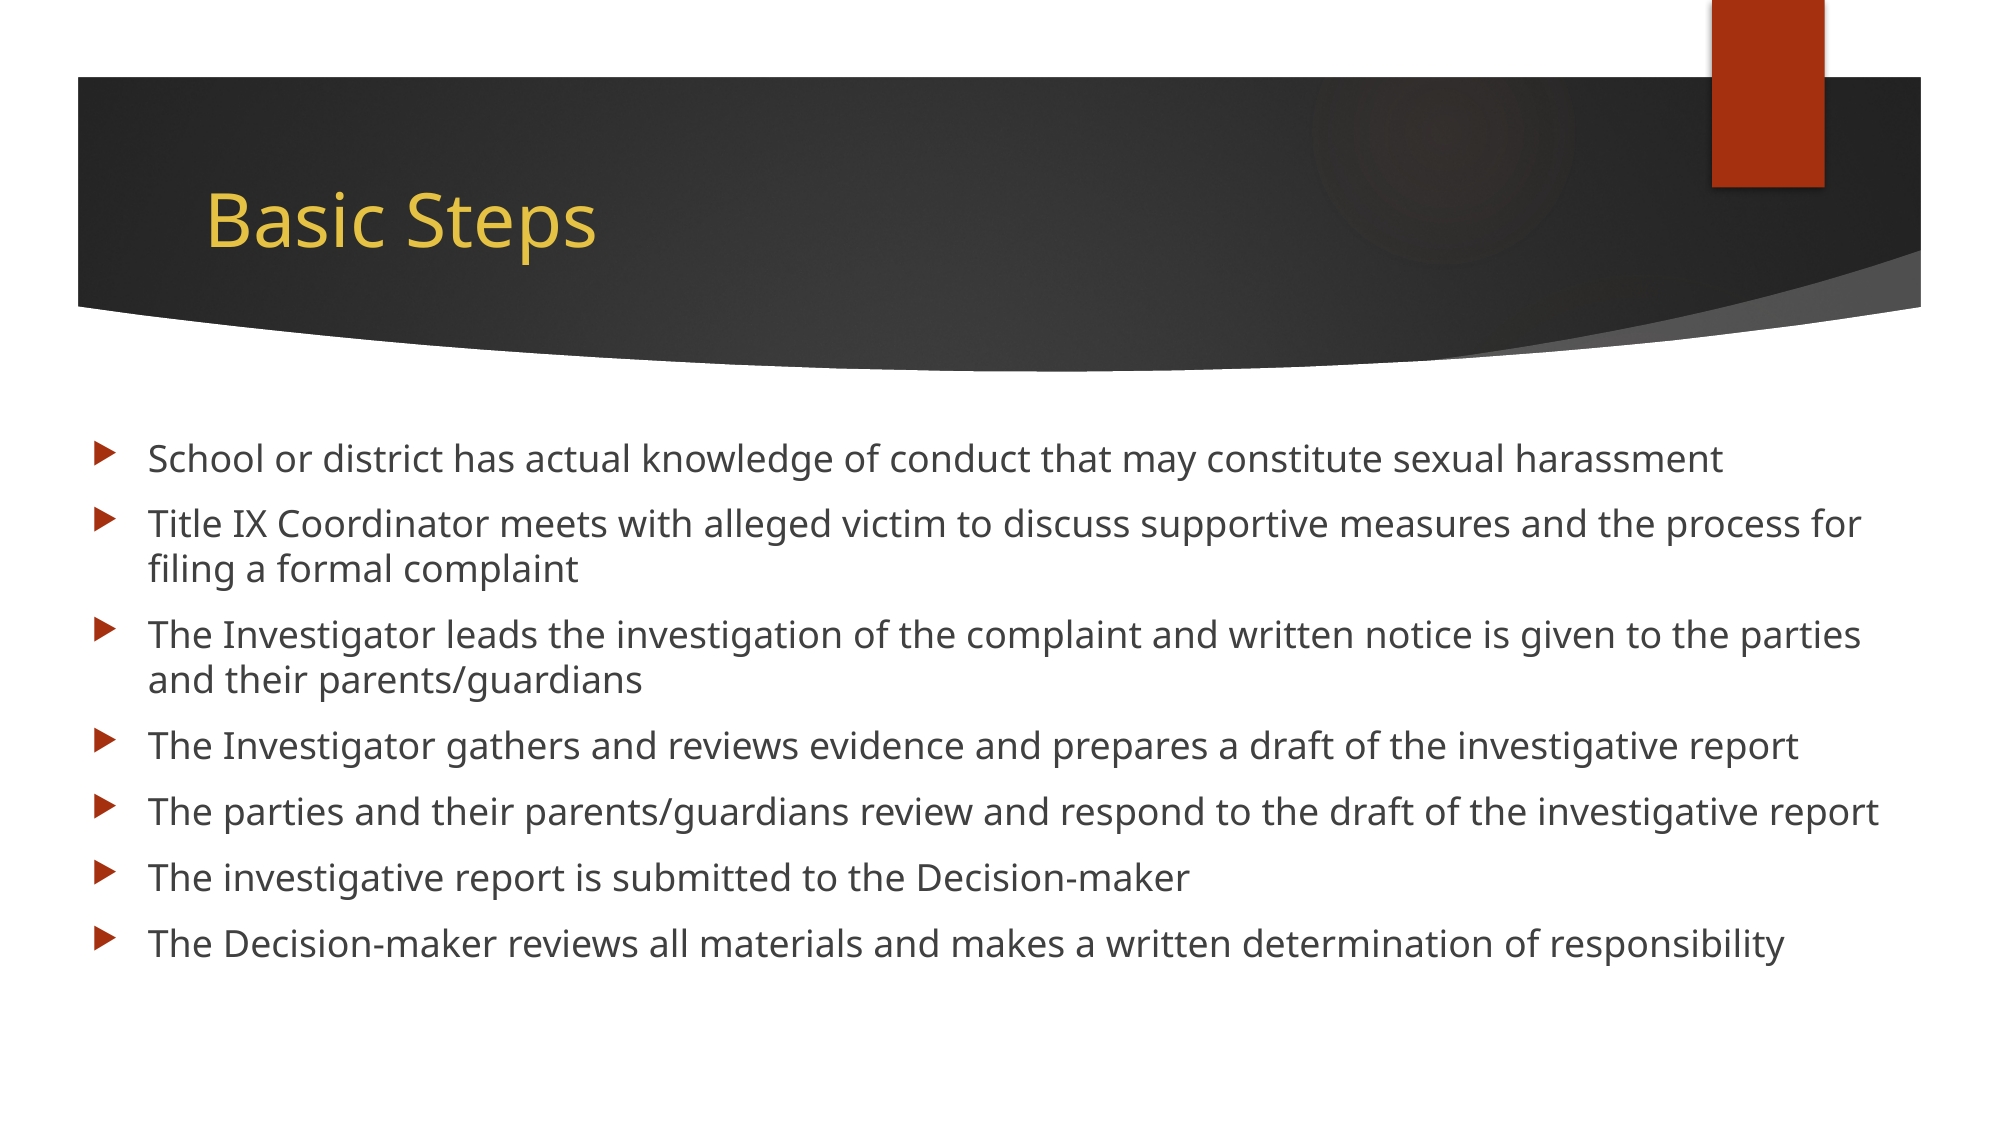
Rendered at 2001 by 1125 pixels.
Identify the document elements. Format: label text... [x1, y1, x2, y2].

title Basic Steps [189, 159, 1627, 276]
list School or district has actual knowledge of conduct that may constitute sexual harassment Title IX Coordinator meets with alleged victim to discuss supportive measures and the process for filing a formal complaint The Investigator leads the investigation of the complaint and written notice is given to the parties and their parents/guardians The Investigator gathers and reviews evidence and prepares a draft of the investigative report The parties and their parents/guardians review and respond to the draft of the investigative report The investigative report is submitted to the Decision-maker The Decision-maker reviews all materials and makes a written determination of responsibility [76, 427, 1910, 1073]
